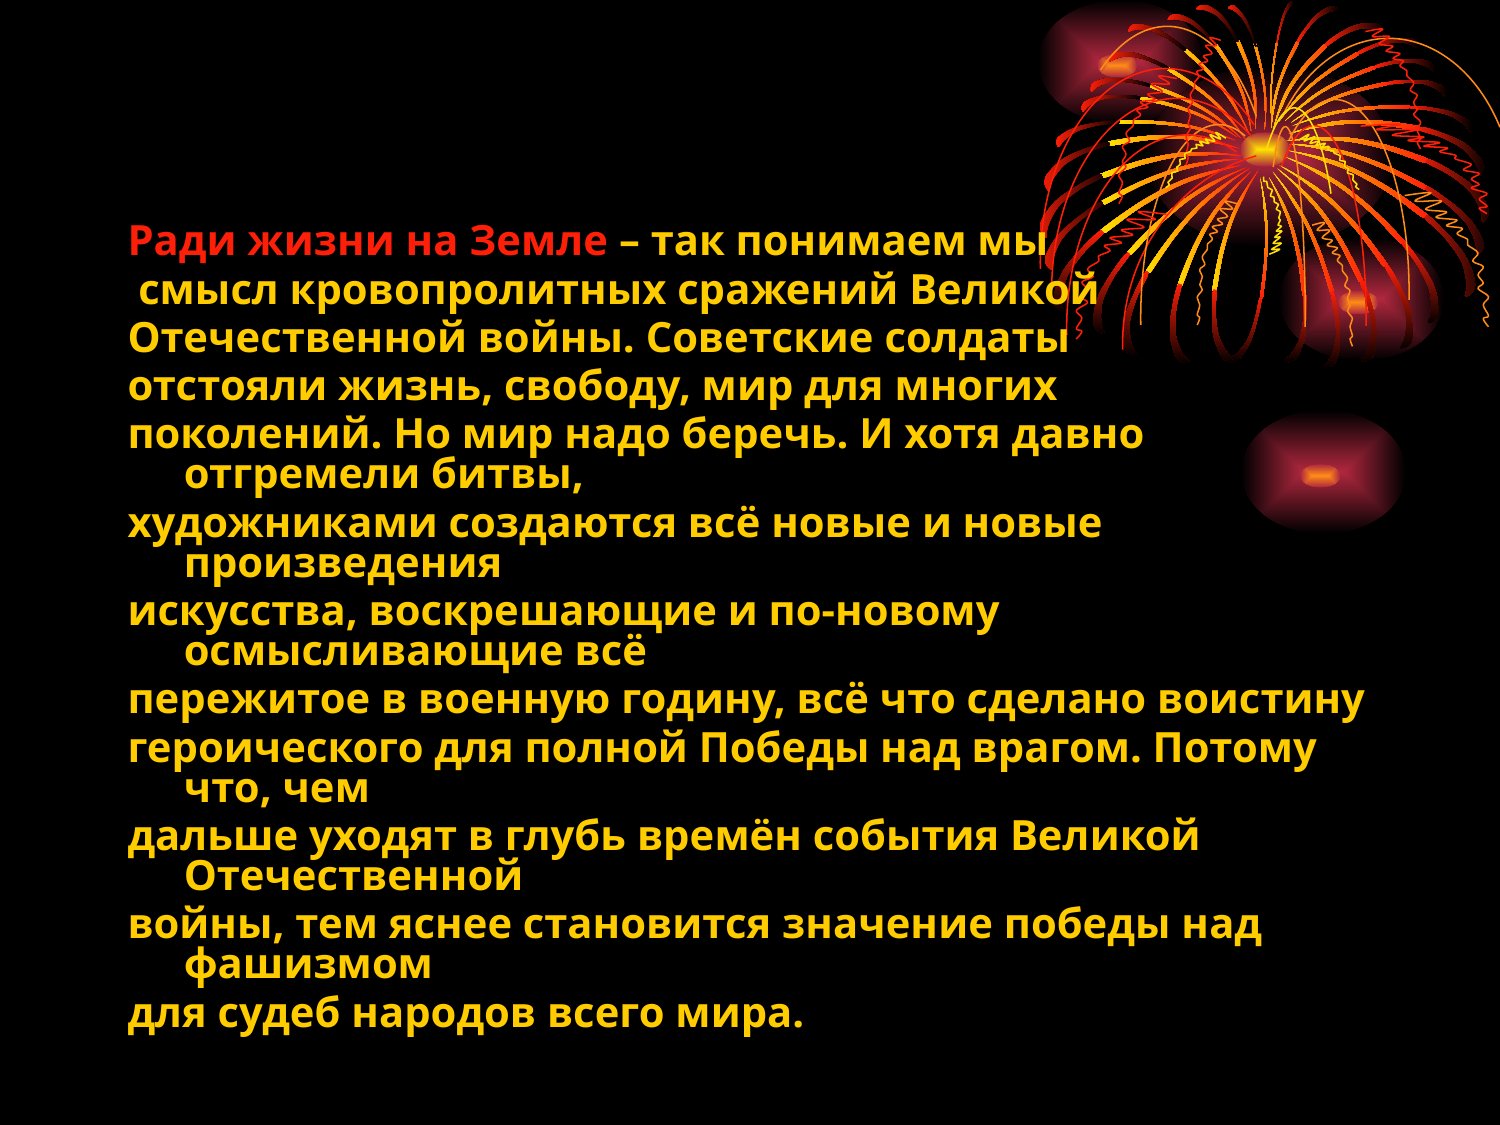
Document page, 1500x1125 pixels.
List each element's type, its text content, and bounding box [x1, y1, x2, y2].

list Ради жизни на Земле – так понимаем мы смысл кровопролитных сражений Великой Отечественной войны. Советские солдаты отстояли жизнь, свободу, мир для многих поколений. Но мир надо беречь. И хотя давно отгремели битвы, художниками создаются всё новые и новые произведения искусства, воскрешающие и по-новому осмысливающие всё пережитое в военную годину, всё что сделано воистину героического для полной Победы над врагом. Потому что, чем дальше уходят в глубь времён события Великой Отечественной войны, тем яснее становится значение победы над фашизмом для судеб народов всего мира. [112, 66, 1388, 1001]
